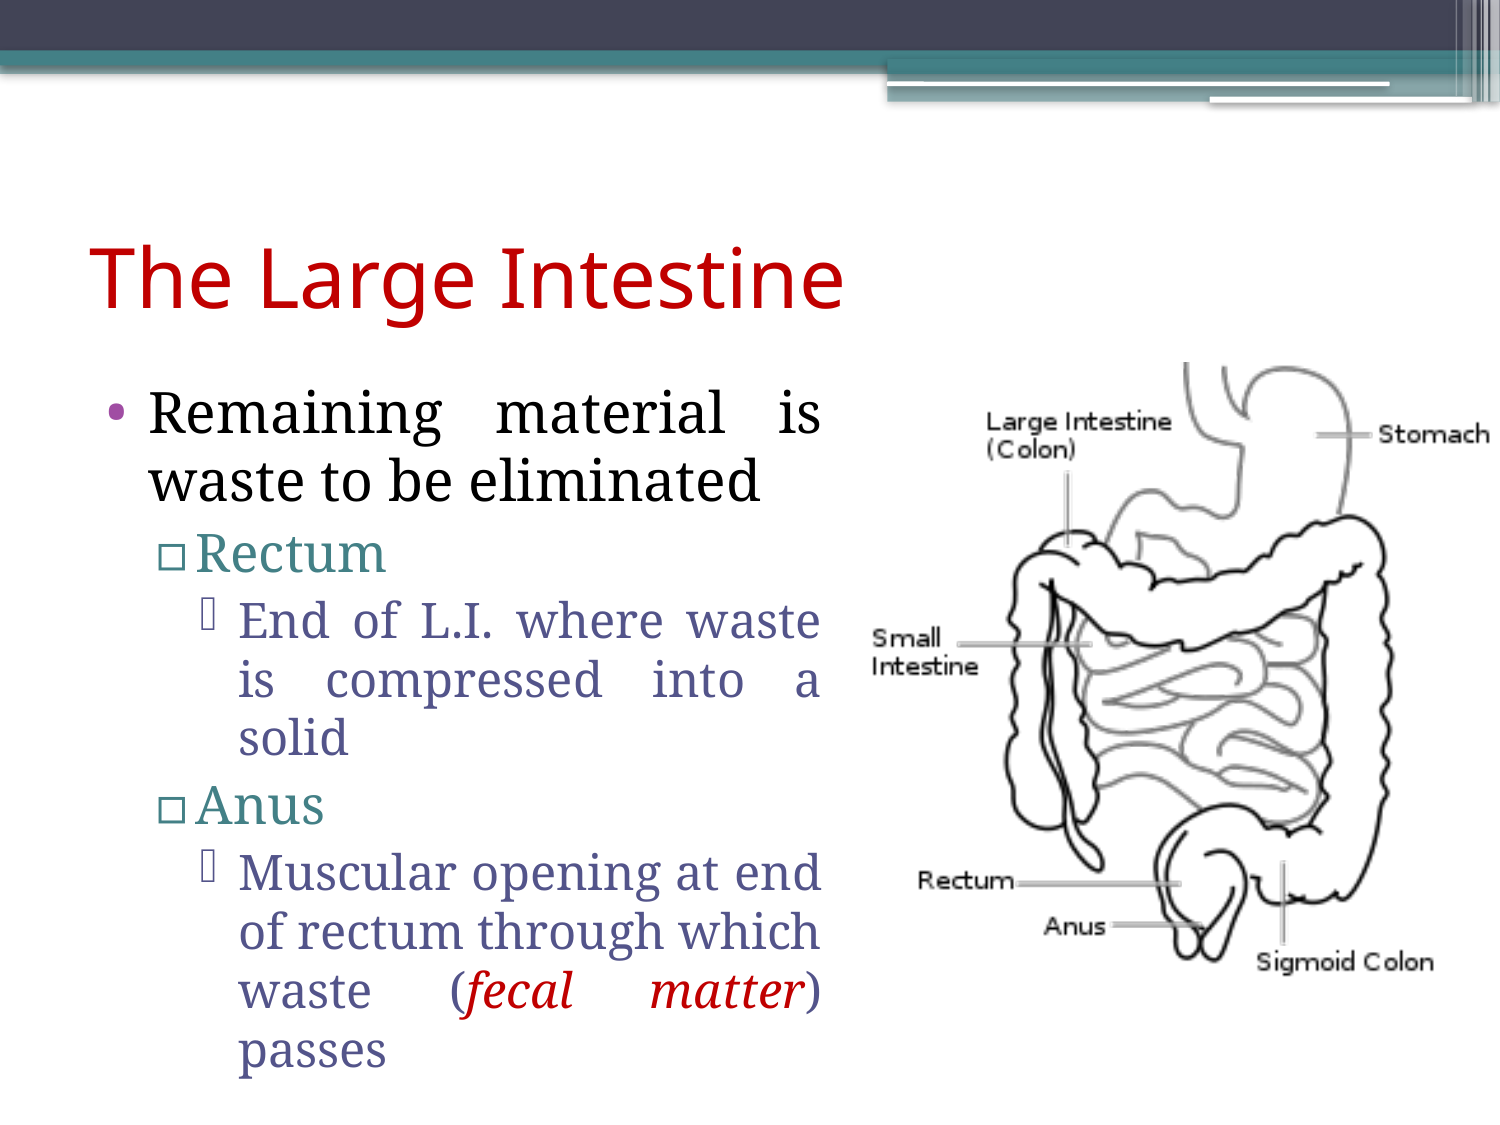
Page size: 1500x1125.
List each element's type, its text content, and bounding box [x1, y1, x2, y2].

title The Large Intestine [75, 187, 1425, 363]
list Remaining material is waste to be eliminated Rectum End of L.I. where waste is compressed into a solid Anus Muscular opening at end of rectum through which waste (fecal matter) passes [75, 368, 838, 1088]
picture [863, 362, 1500, 979]
